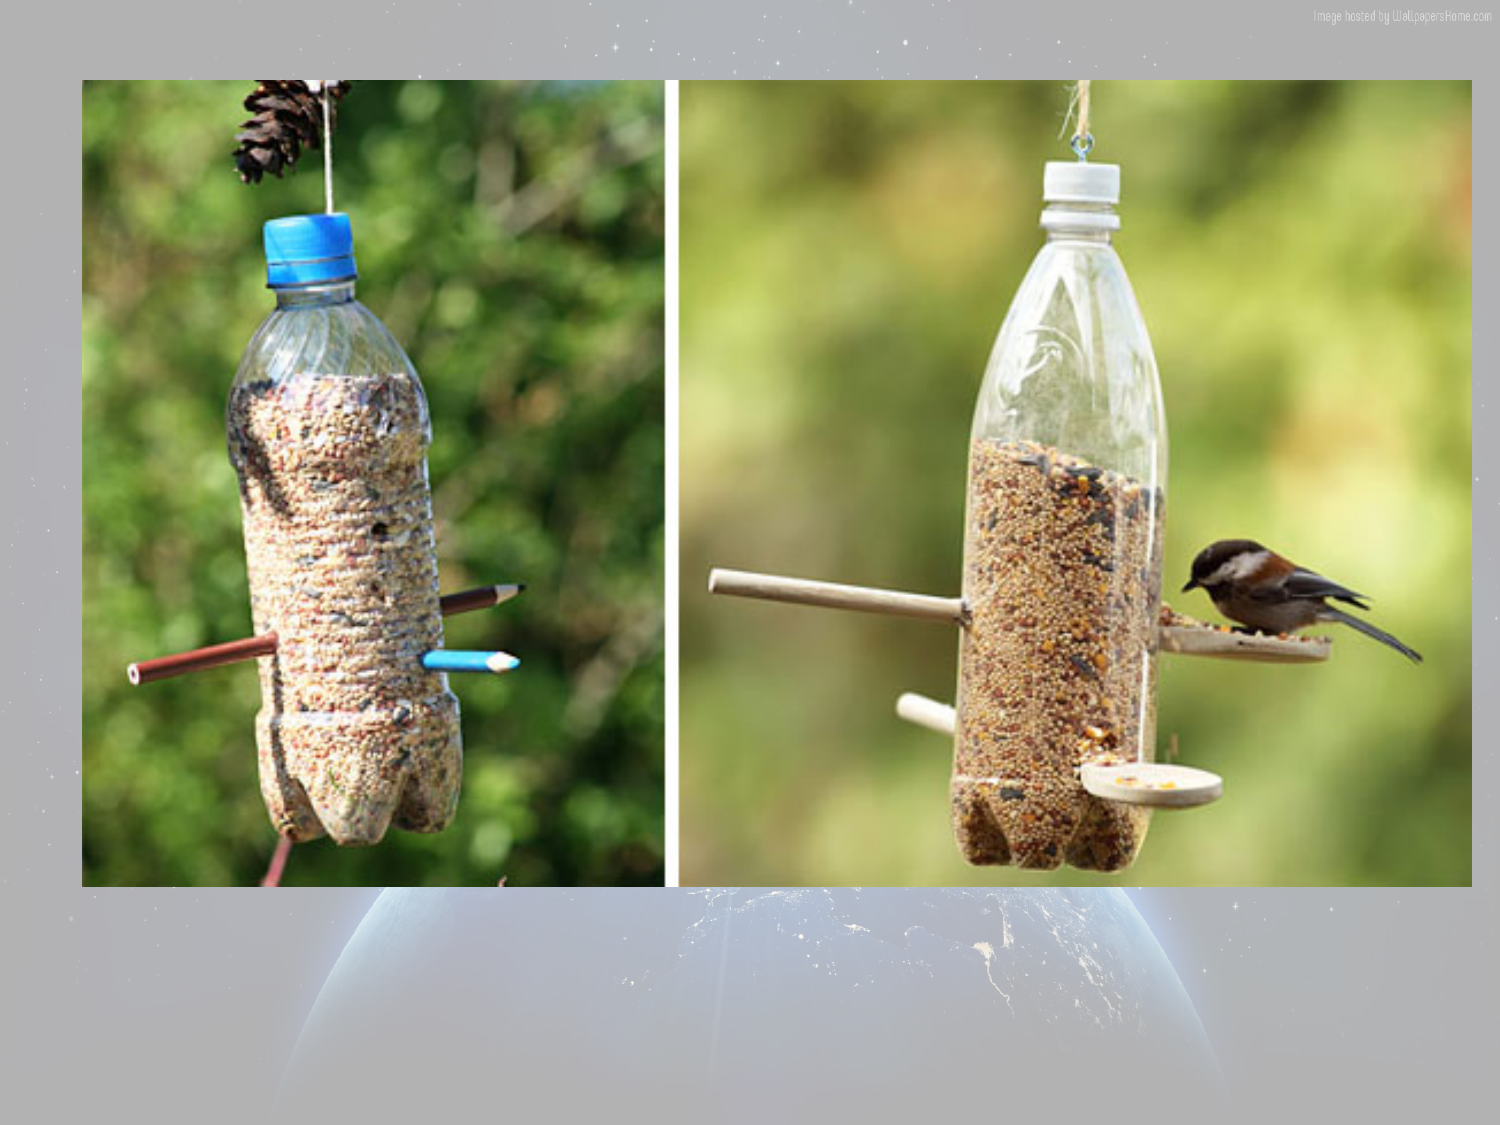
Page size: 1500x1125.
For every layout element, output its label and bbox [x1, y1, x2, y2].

list [82, 80, 1472, 887]
